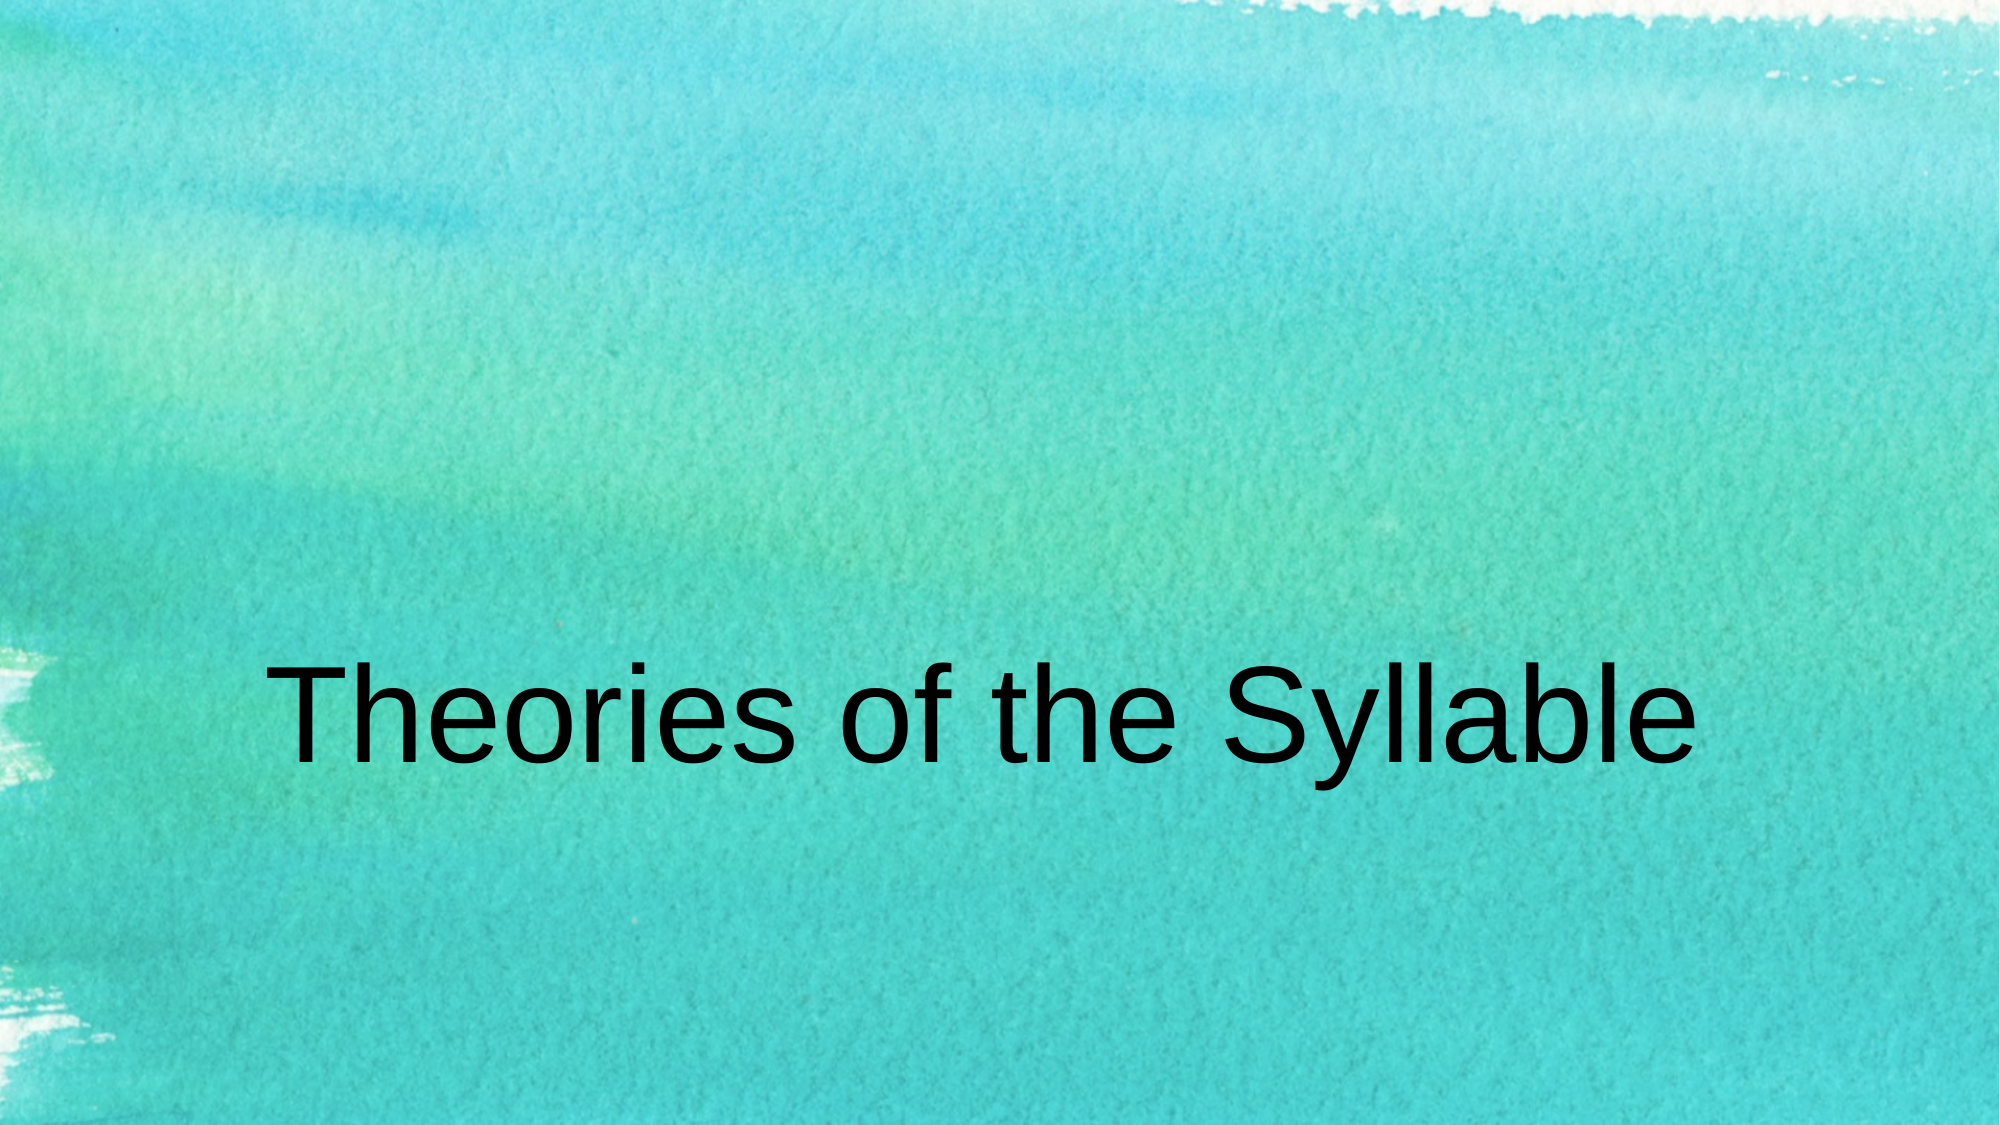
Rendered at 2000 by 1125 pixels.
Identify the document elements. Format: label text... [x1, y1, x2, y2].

picture [0, 0, 2000, 1125]
title Theories of the Syllable [249, 224, 1750, 800]
